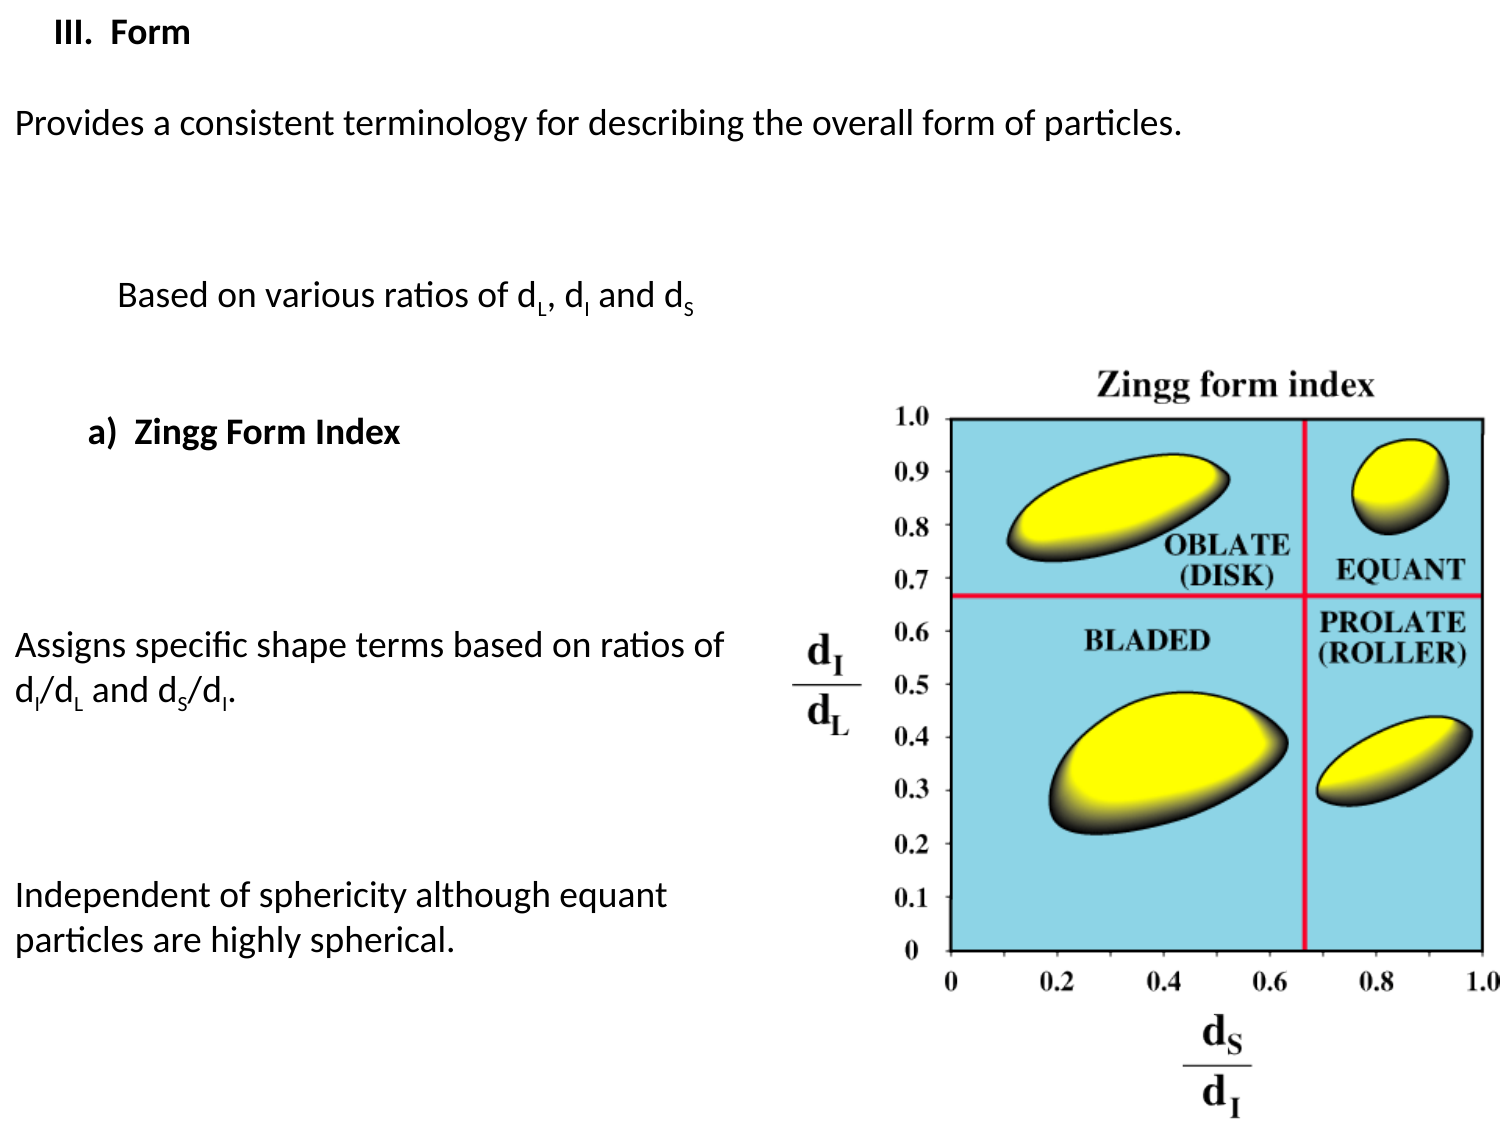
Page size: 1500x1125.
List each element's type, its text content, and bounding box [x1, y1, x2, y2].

text_box III. Form [38, 0, 207, 60]
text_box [0, 362, 1500, 1125]
text_box Provides a consistent terminology for describing the overall form of particles. [0, 90, 1500, 150]
text_box Based on various ratios of dL, dI and dS [102, 262, 709, 329]
